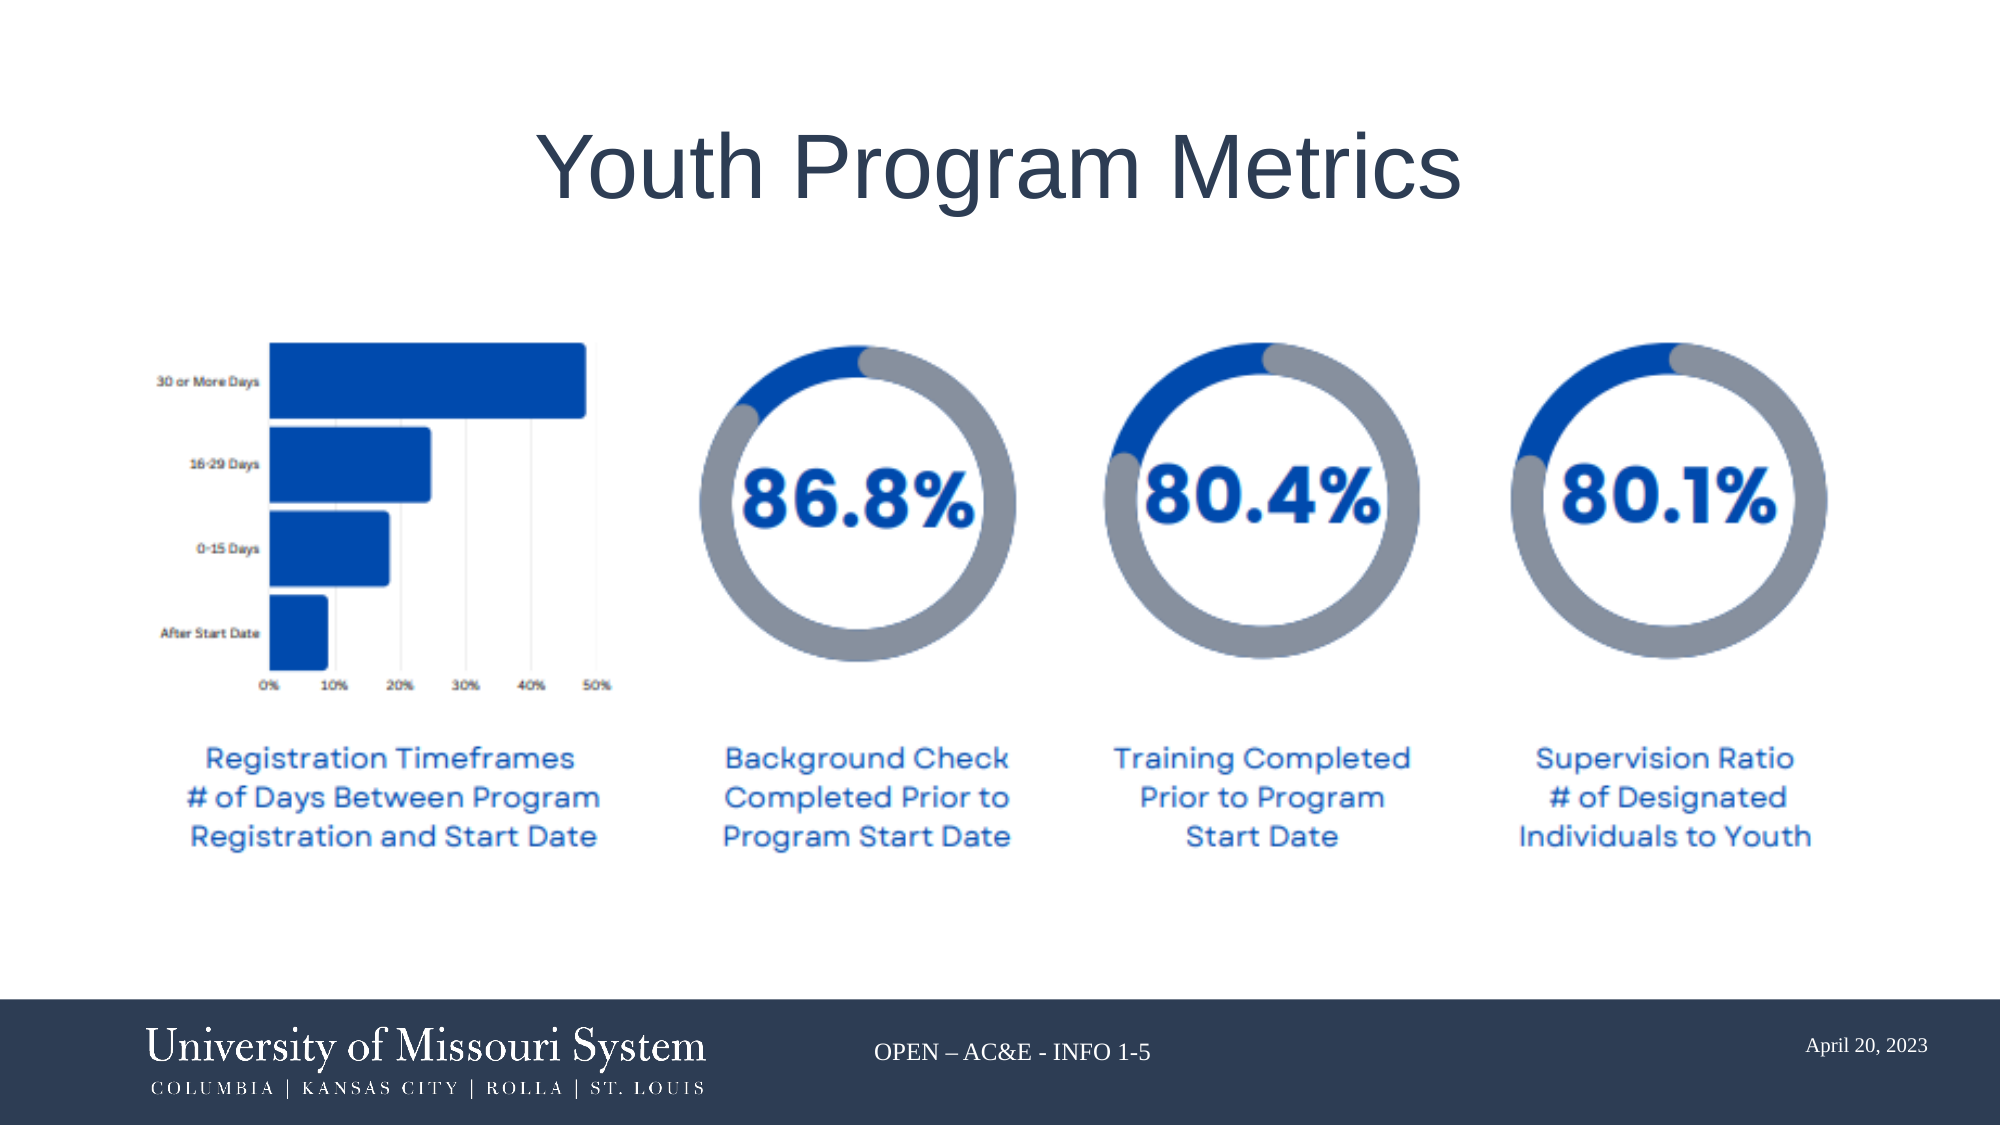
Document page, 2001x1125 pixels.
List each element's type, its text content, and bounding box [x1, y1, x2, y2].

picture [114, 287, 1863, 898]
picture [143, 1024, 707, 1100]
title Youth Program Metrics [137, 59, 1863, 278]
